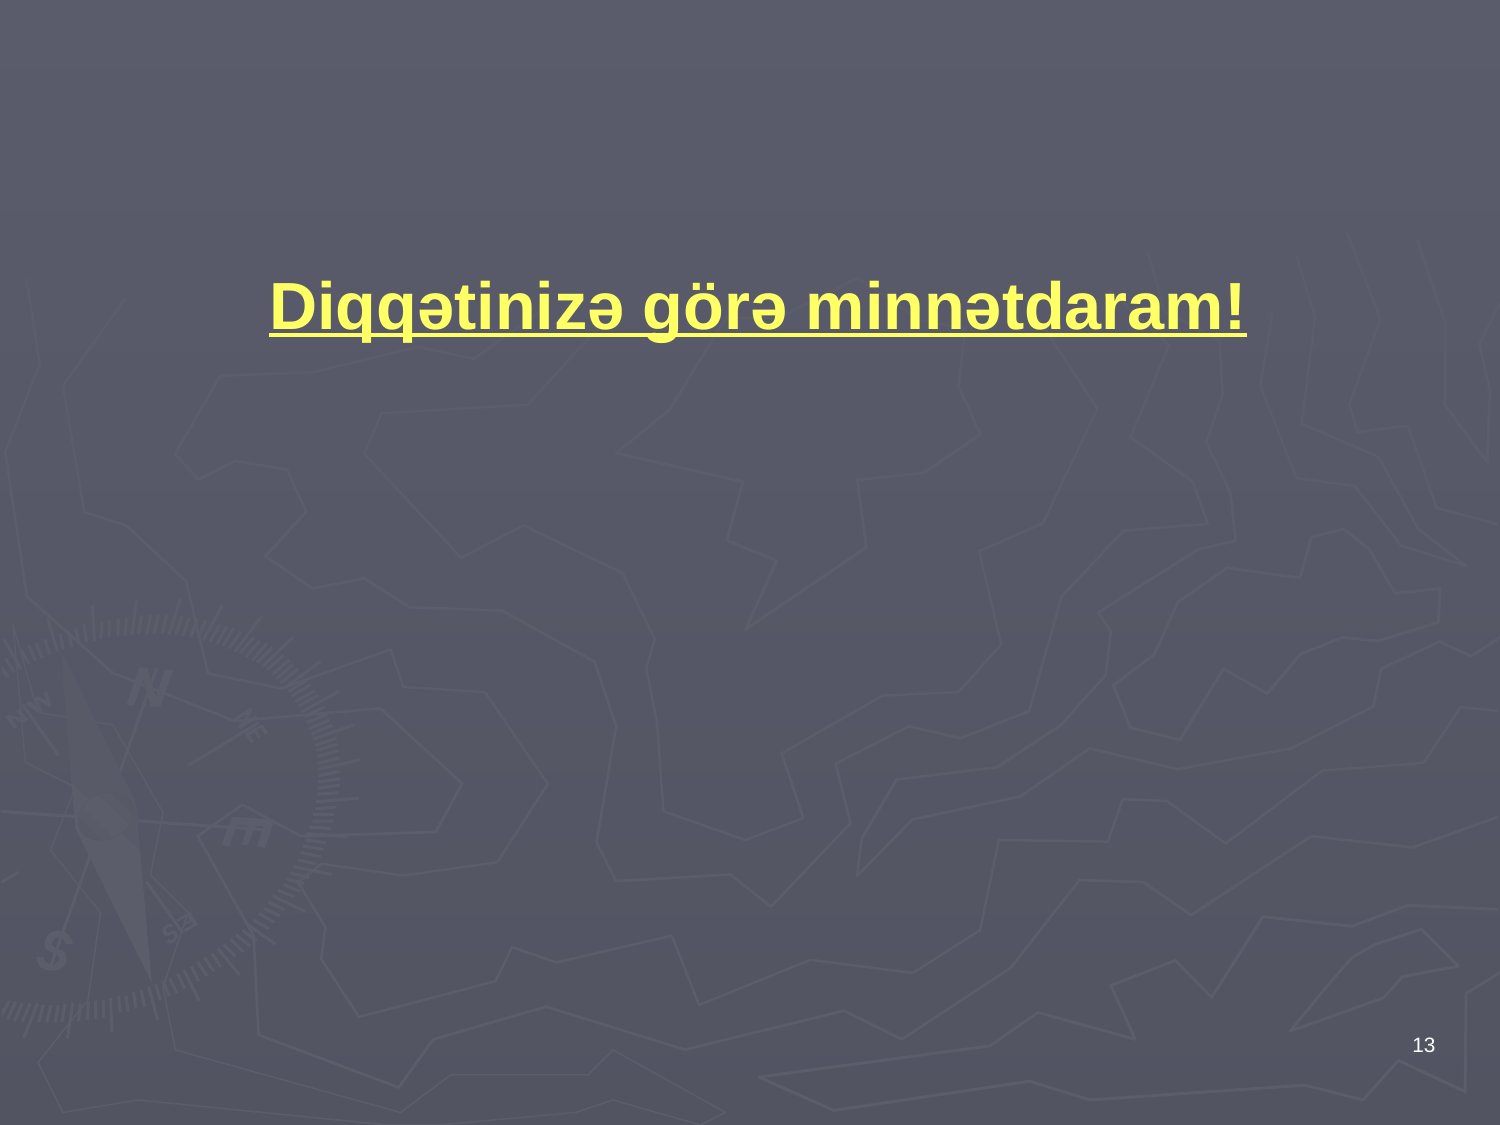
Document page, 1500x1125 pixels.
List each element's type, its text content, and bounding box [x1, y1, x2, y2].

slide_number 13 [1074, 1024, 1451, 1103]
list Diqqətinizə görə minnətdaram! [57, 255, 1460, 669]
